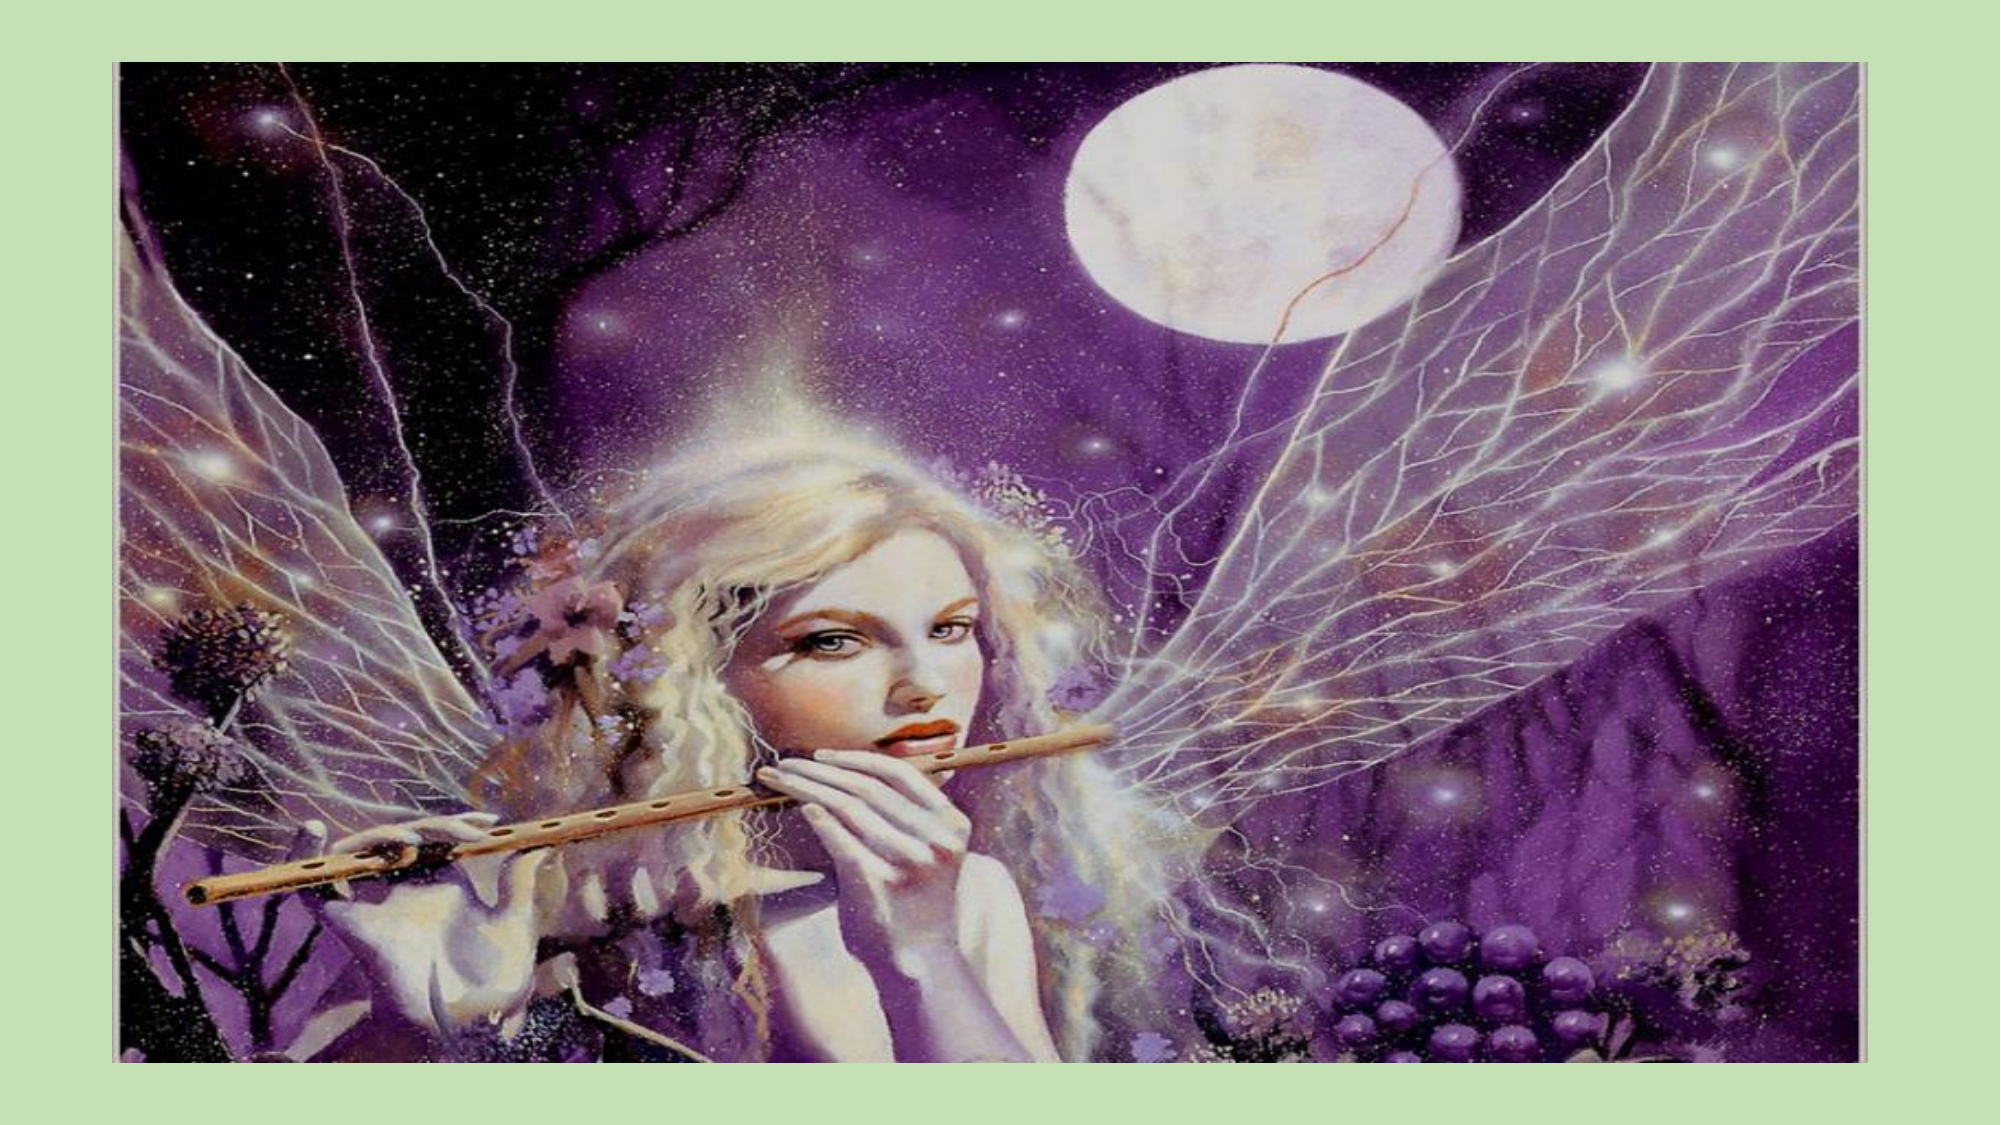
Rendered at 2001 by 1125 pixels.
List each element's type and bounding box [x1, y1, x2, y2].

picture [112, 62, 1868, 1063]
